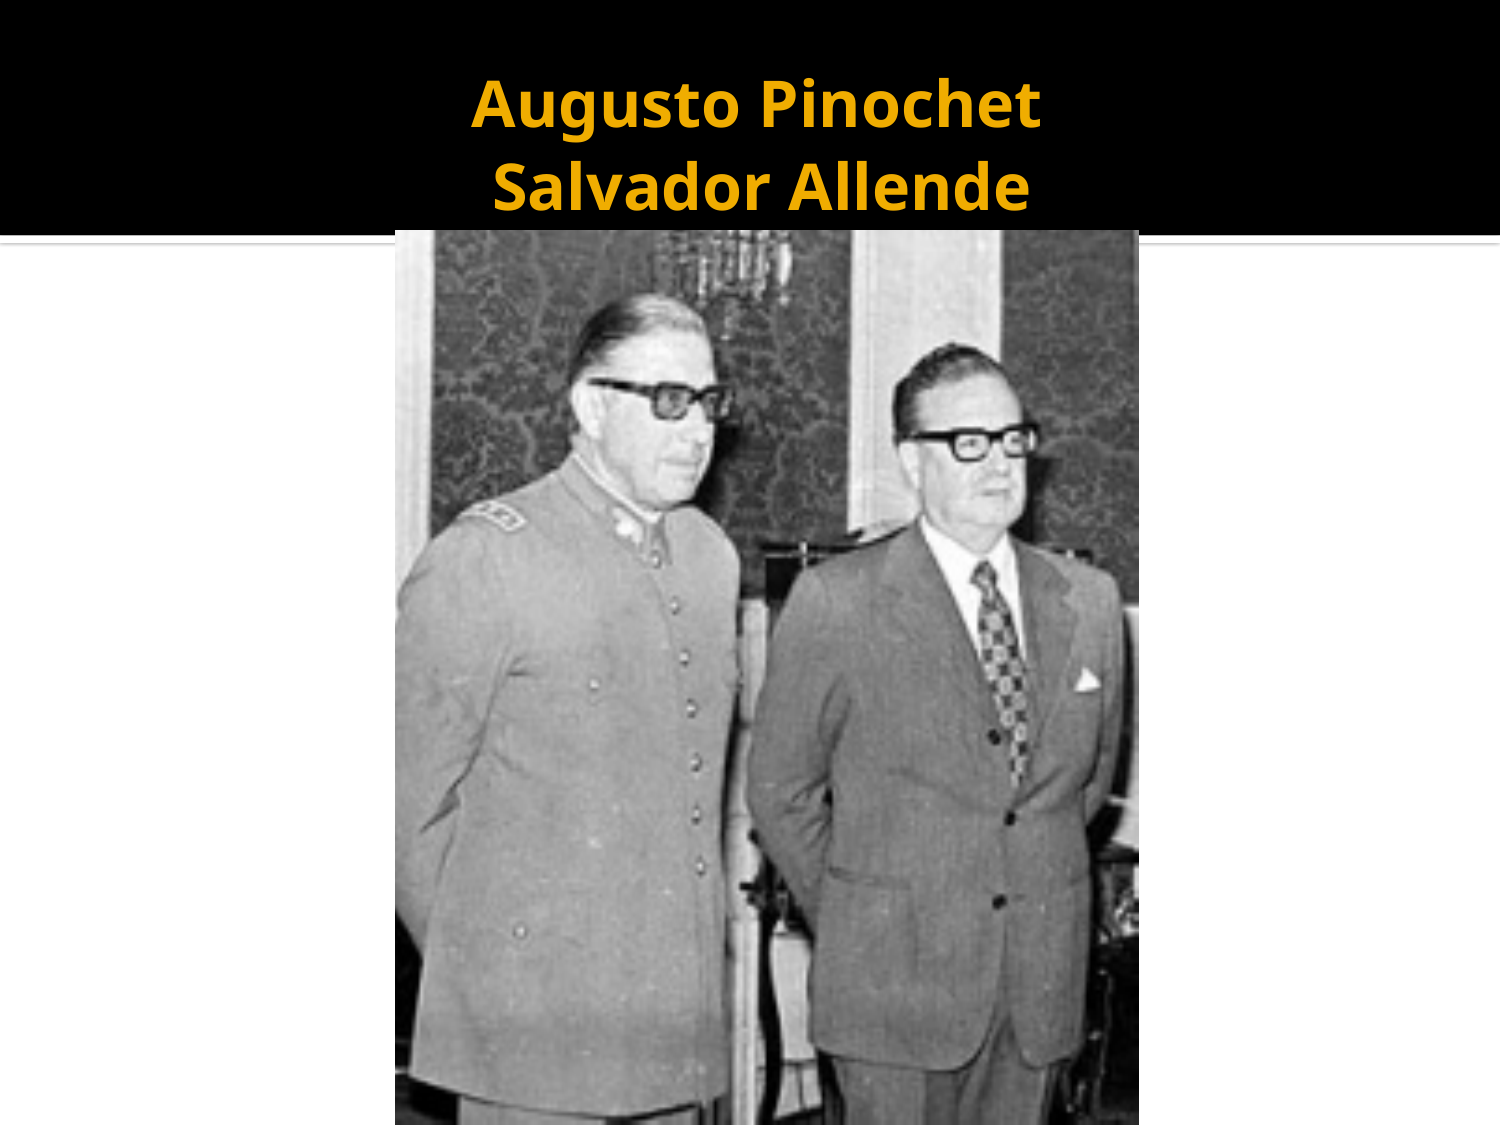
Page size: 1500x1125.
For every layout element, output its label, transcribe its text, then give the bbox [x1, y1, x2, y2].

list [395, 230, 1139, 1125]
title Augusto Pinochet Salvador Allende [75, 25, 1425, 231]
